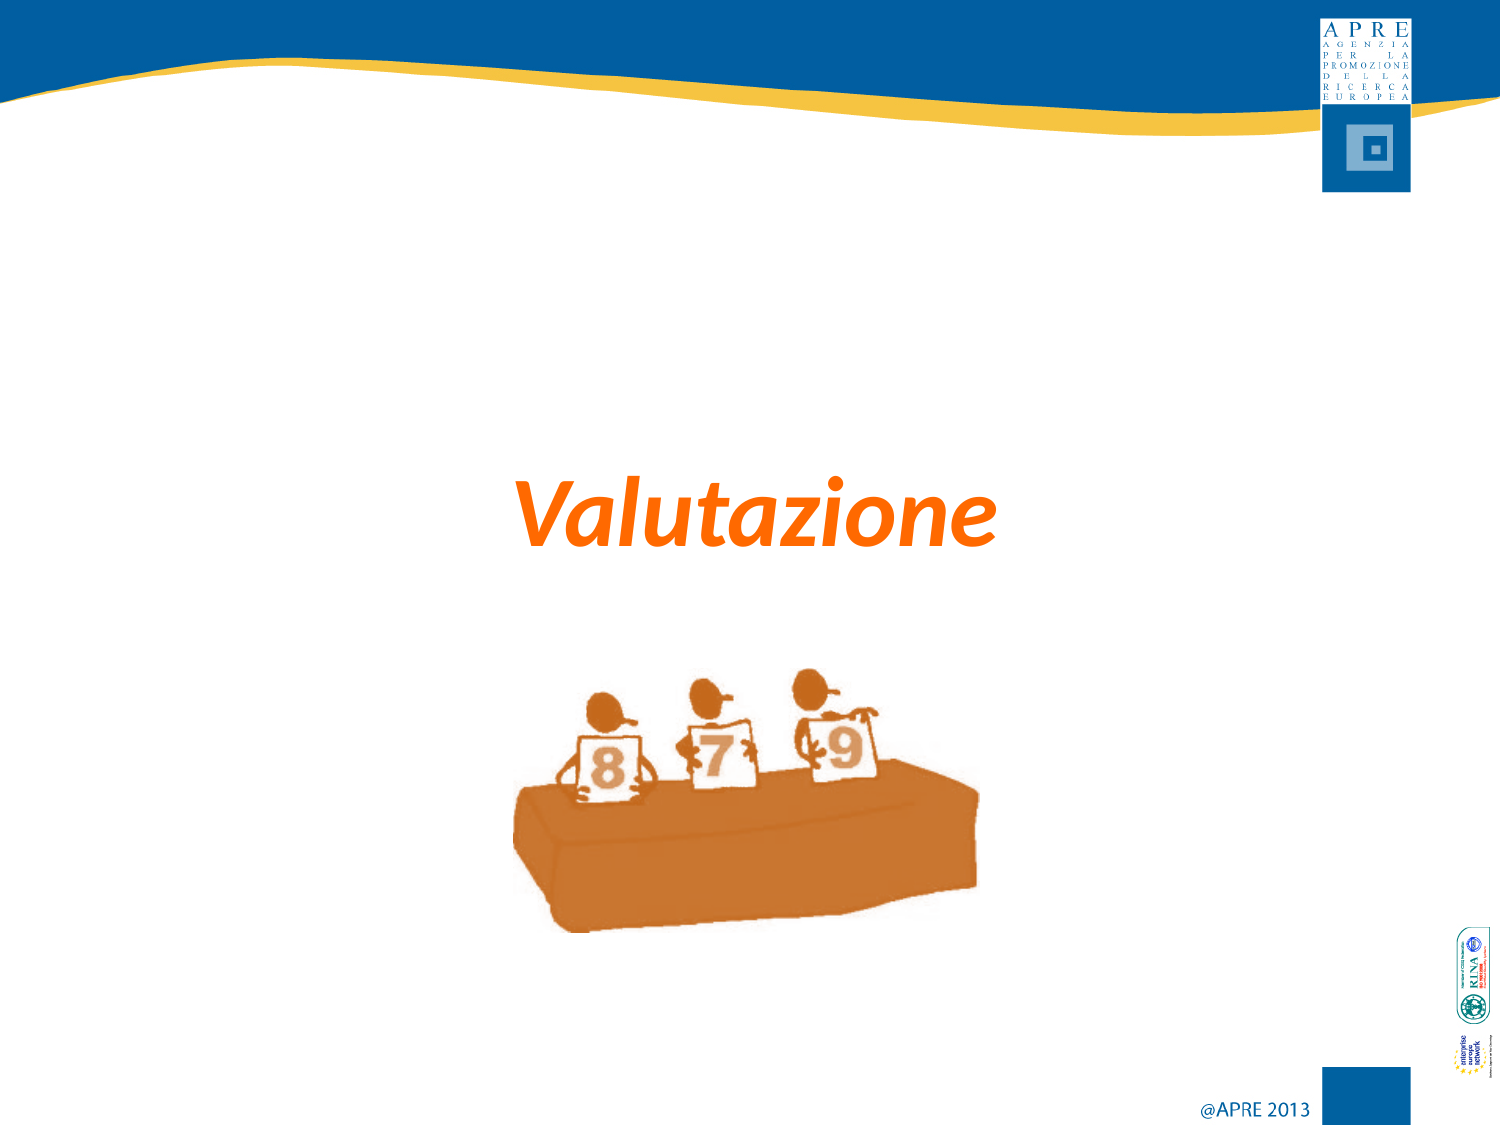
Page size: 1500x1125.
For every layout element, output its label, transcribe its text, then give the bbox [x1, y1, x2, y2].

picture [0, 0, 1500, 1125]
title Valutazione [79, 438, 1430, 642]
